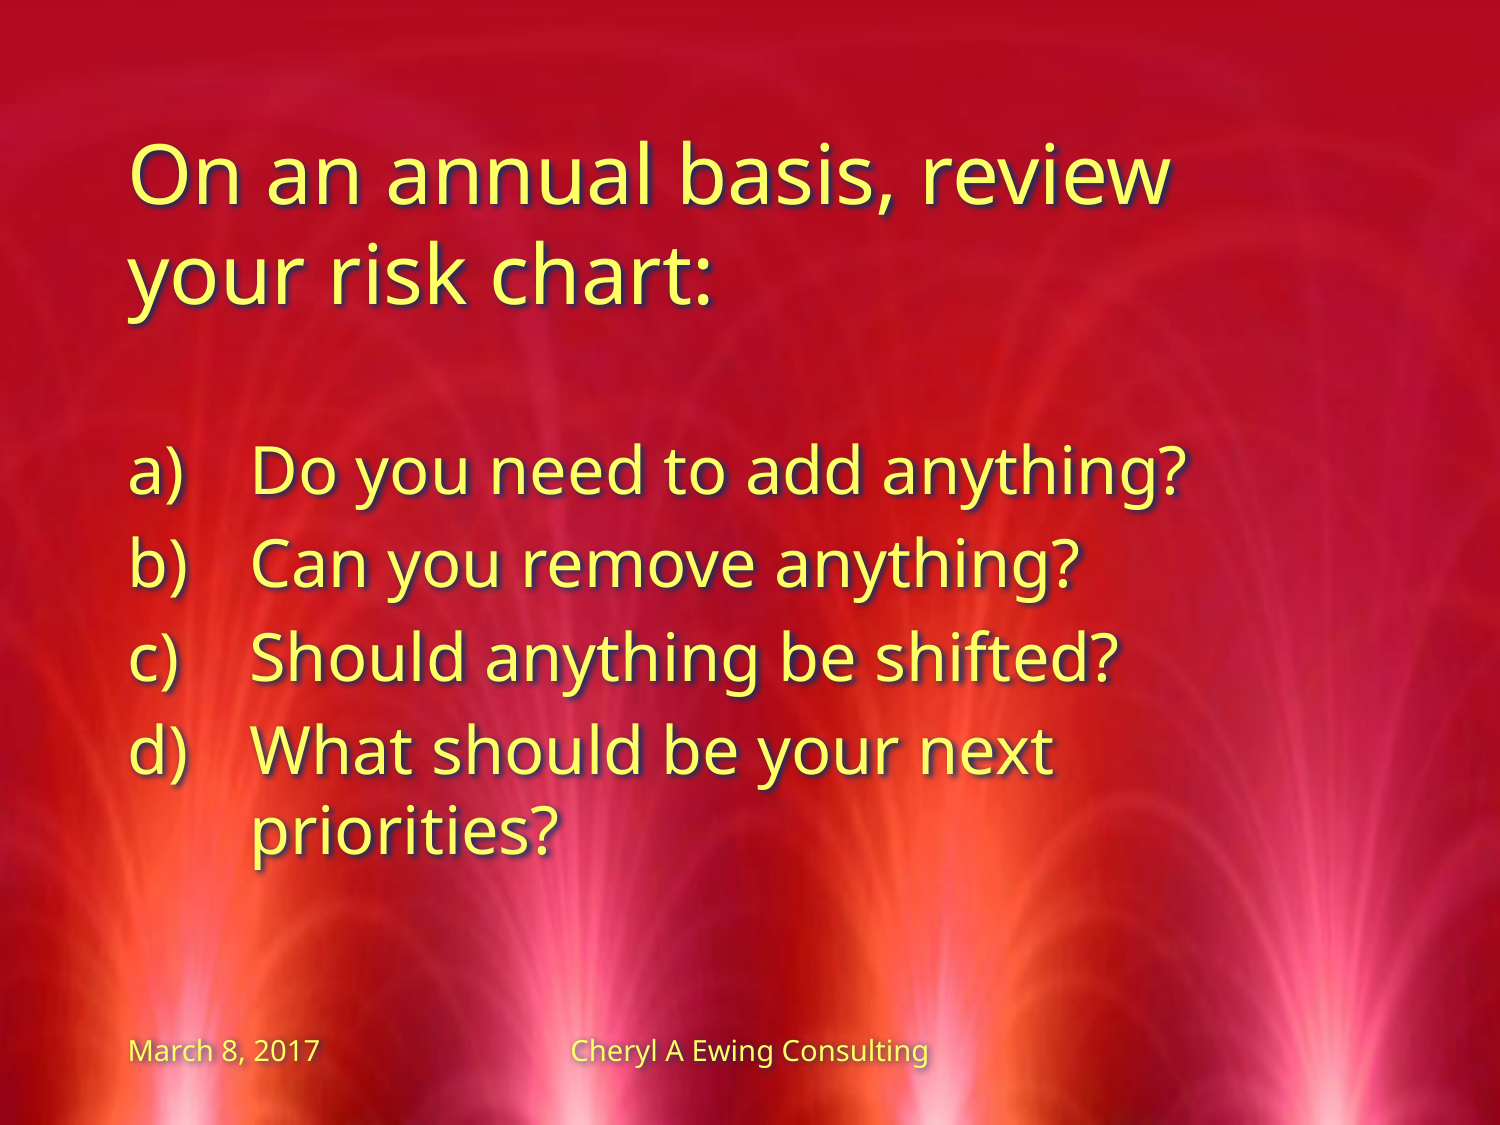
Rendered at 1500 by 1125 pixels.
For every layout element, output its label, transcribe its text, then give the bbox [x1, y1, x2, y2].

picture [0, 0, 1500, 1125]
list On an annual basis, review your risk chart: Do you need to add anything? Can you remove anything? Should anything be shifted? What should be your next priorities? [112, 113, 1388, 789]
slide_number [112, 1025, 425, 1100]
footer Cheryl A Ewing Consulting [512, 1025, 988, 1100]
